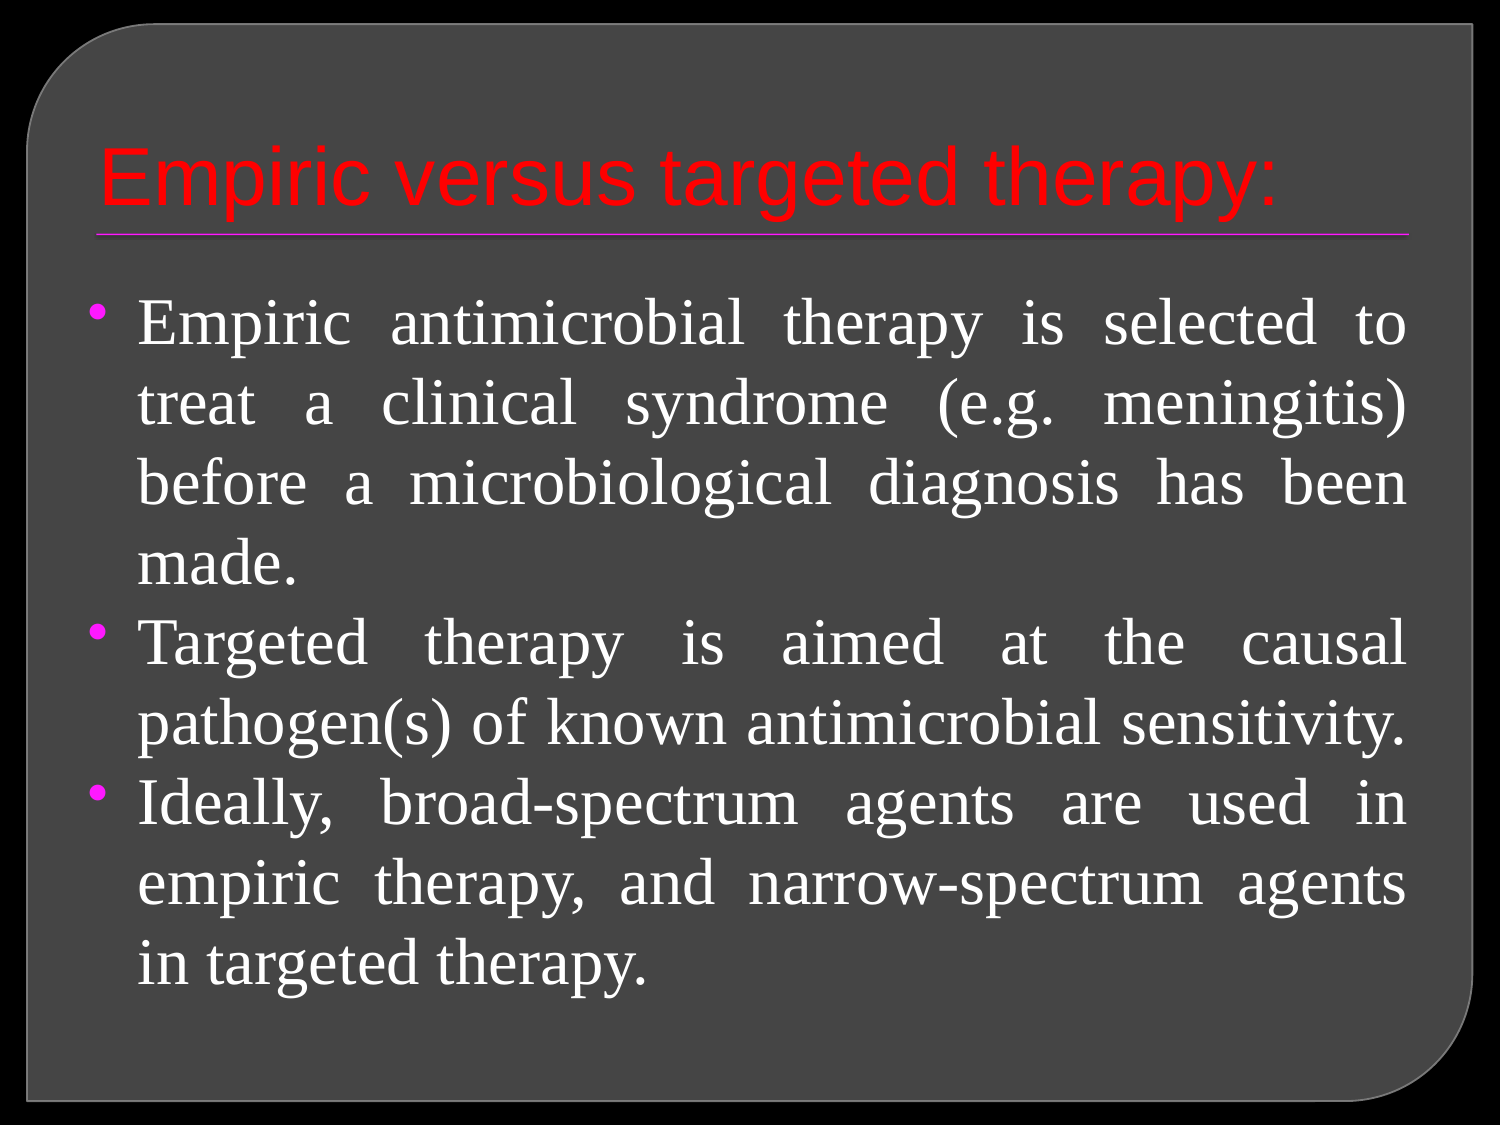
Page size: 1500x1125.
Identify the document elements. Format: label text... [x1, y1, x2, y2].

title Empiric versus targeted therapy: [75, 41, 1425, 230]
list Empiric antimicrobial therapy is selected to treat a clinical syndrome (e.g. meningitis) before a microbiological diagnosis has been made. Targeted therapy is aimed at the causal pathogen(s) of known antimicrobial sensitivity. Ideally, broad-spectrum agents are used in empiric therapy, and narrow-spectrum agents in targeted therapy. [75, 270, 1425, 1013]
